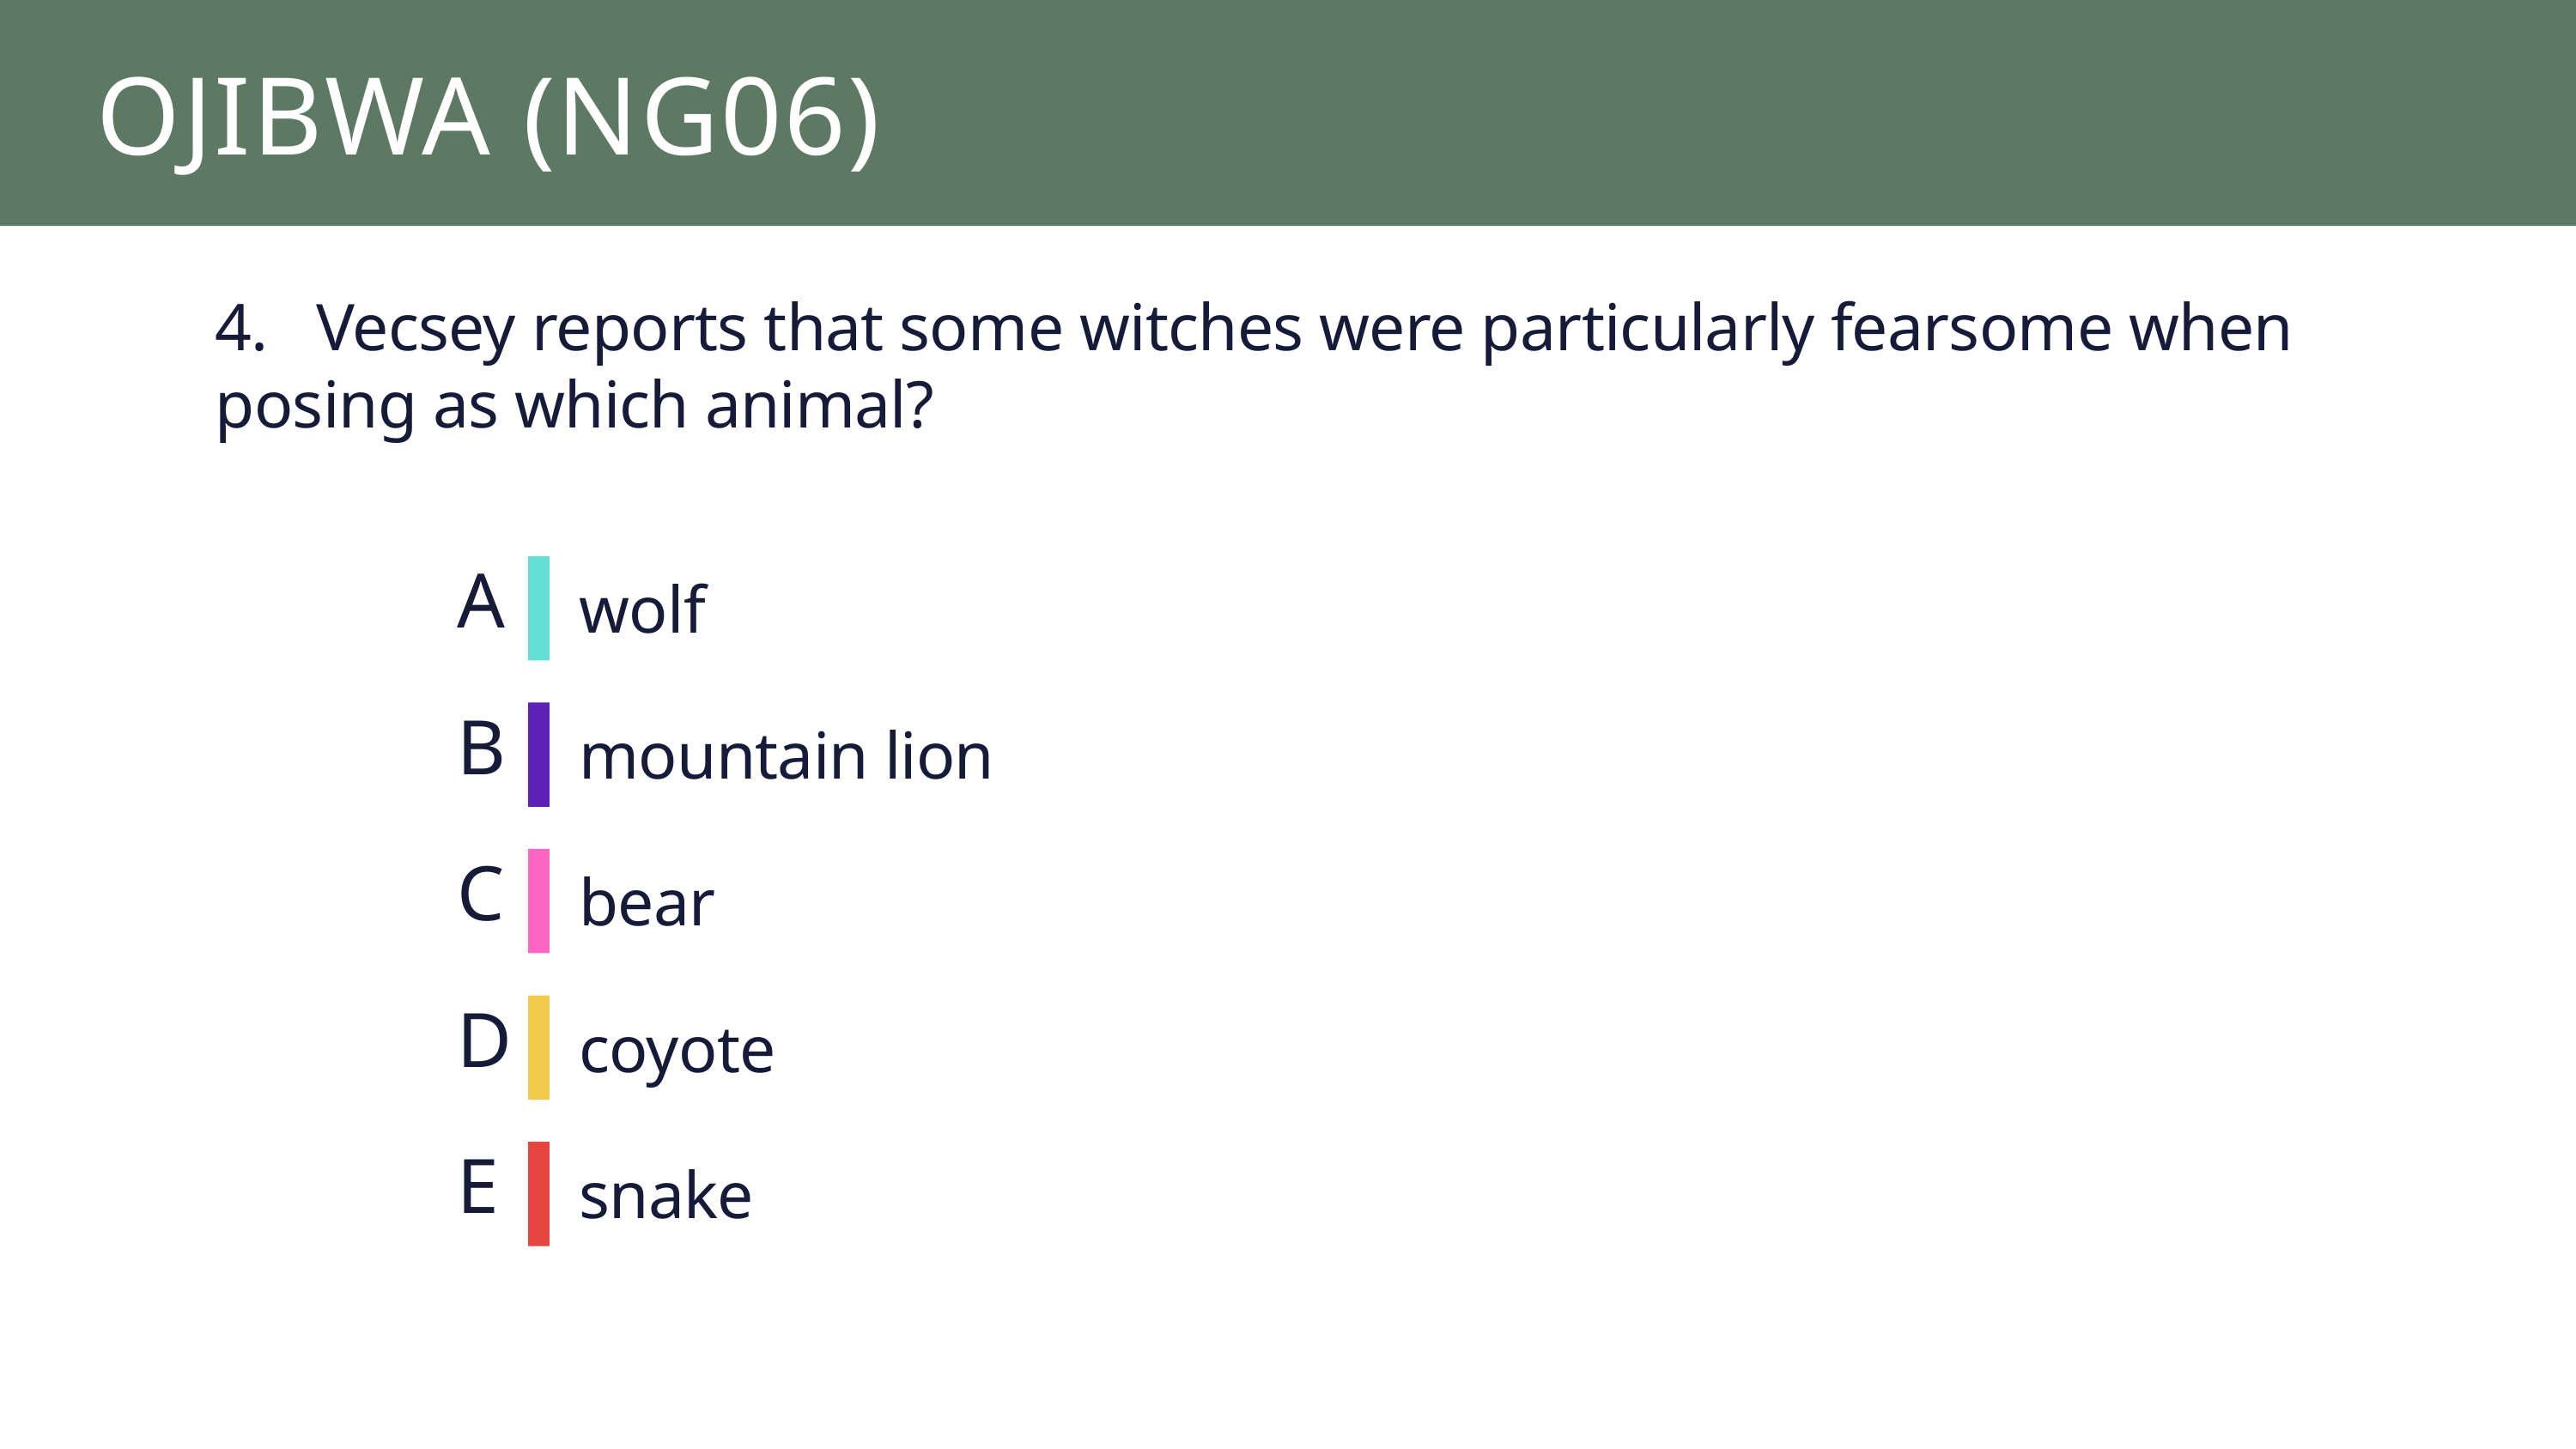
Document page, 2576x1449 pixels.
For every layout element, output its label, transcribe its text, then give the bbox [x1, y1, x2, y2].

text_box OJIBWA (NG06) [96, 46, 1042, 176]
text_box 4. Vecsey reports that some witches were particularly fearsome when posing as which animal? [215, 286, 2295, 441]
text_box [456, 700, 2105, 808]
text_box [456, 554, 1860, 661]
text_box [456, 1139, 1860, 1246]
text_box [0, 0, 2576, 227]
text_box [456, 992, 1860, 1100]
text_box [456, 846, 1948, 954]
